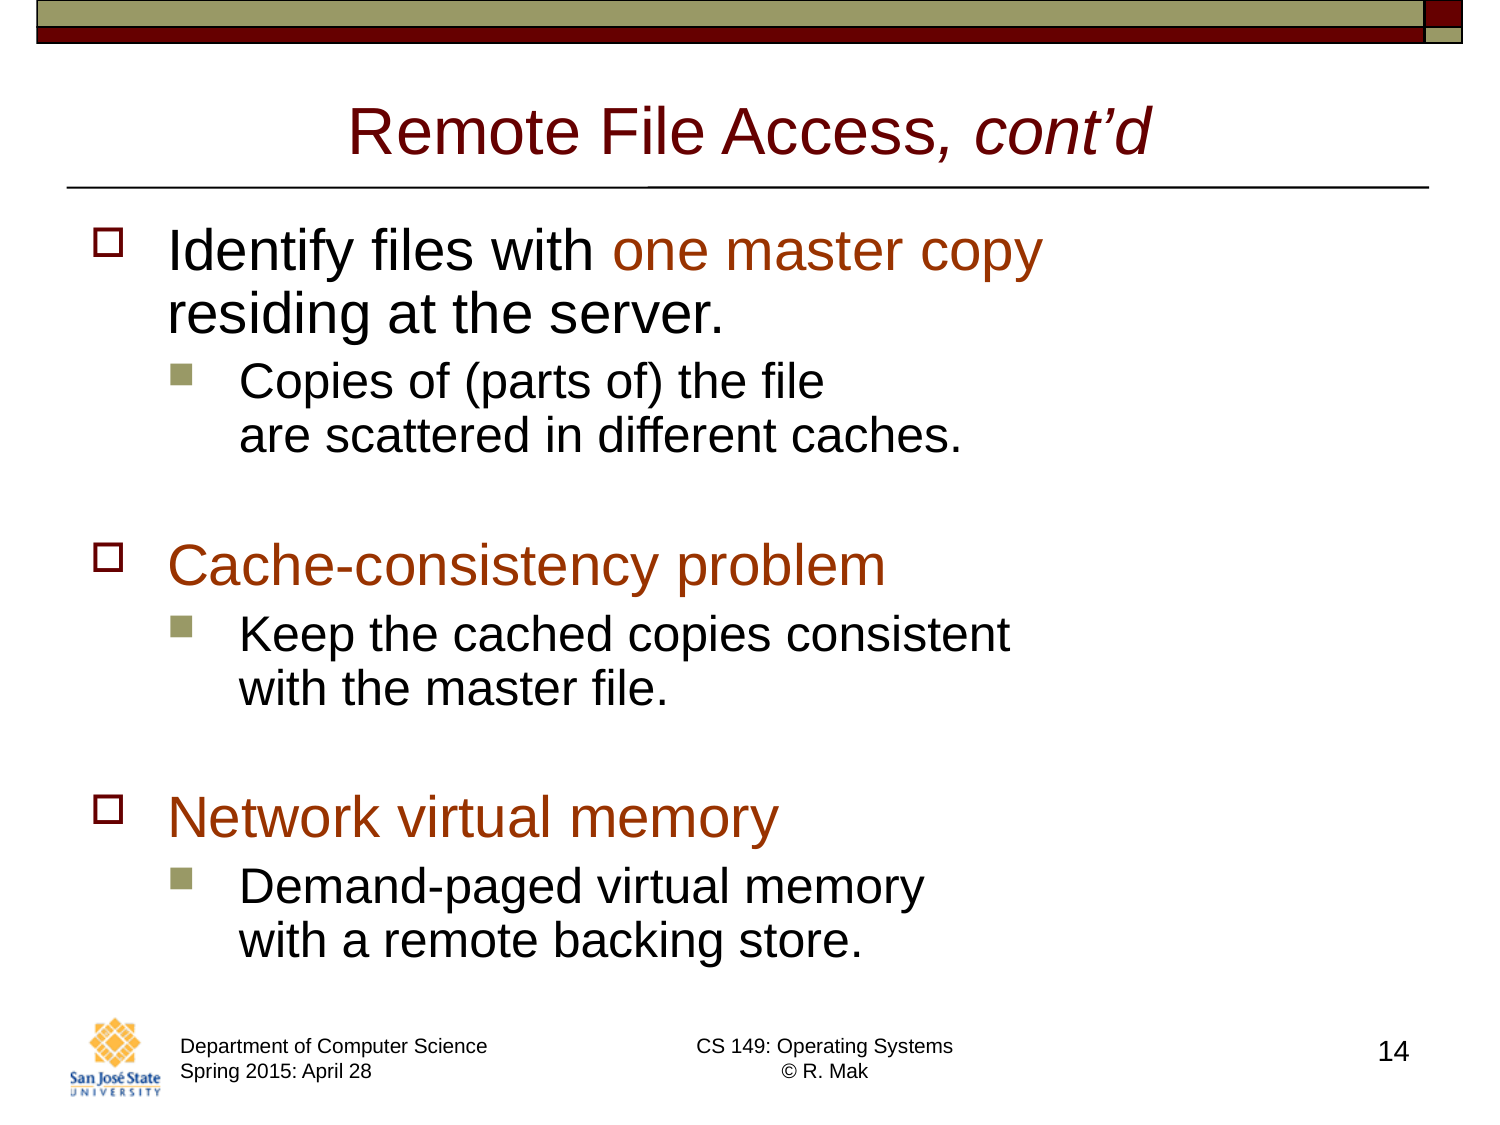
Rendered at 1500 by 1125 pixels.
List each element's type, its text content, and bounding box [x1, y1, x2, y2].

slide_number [165, 1025, 510, 1100]
picture [60, 1012, 166, 1112]
slide_number 14 [1112, 1025, 1425, 1100]
list Identify files with one master copy residing at the server. Copies of (parts of) the file are scattered in different caches. Cache-consistency problem Keep the cached copies consistent with the master file. Network virtual memory Demand-paged virtual memory with a remote backing store. [75, 212, 1455, 1013]
footer CS 149: Operating Systems © R. Mak [554, 1025, 1096, 1100]
title Remote File Access, cont’d [75, 67, 1425, 175]
